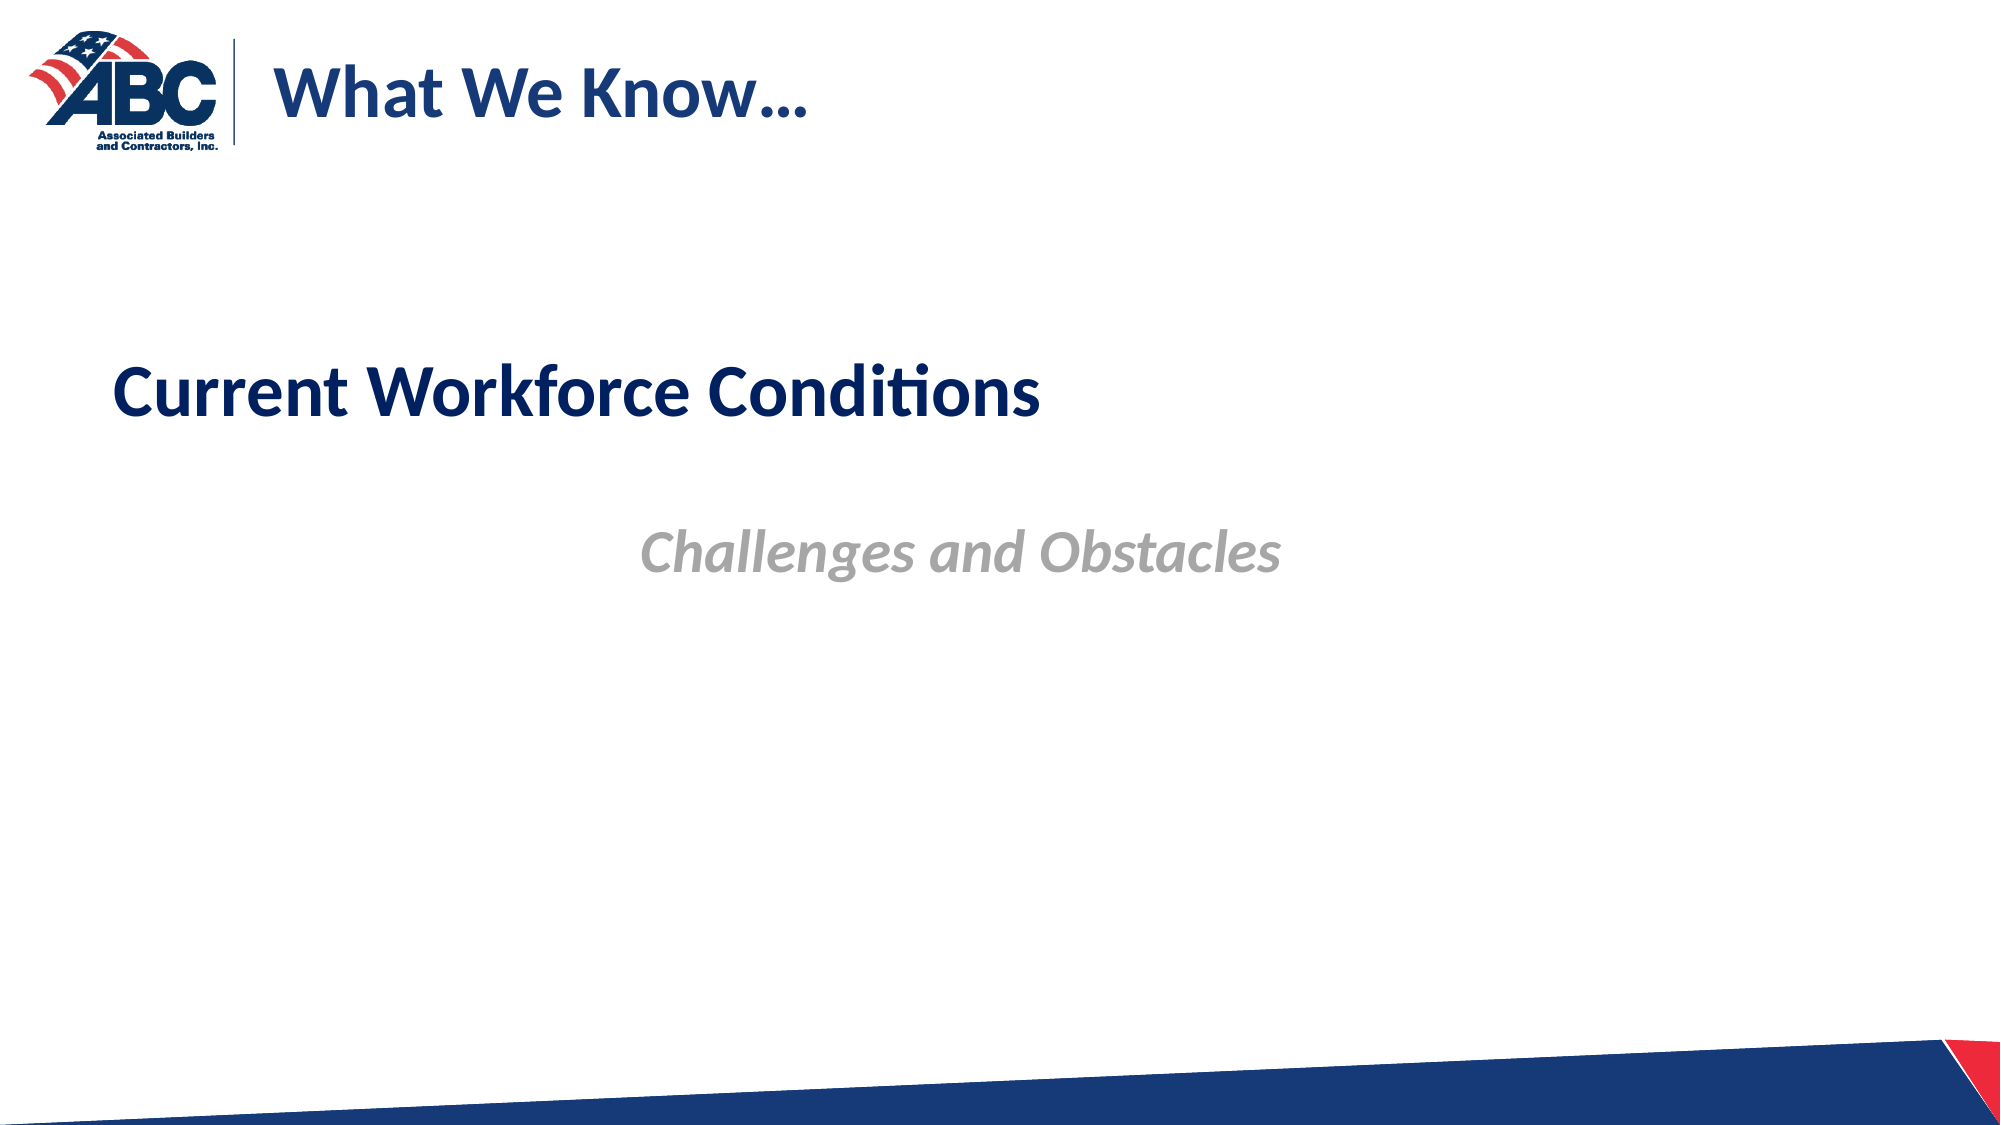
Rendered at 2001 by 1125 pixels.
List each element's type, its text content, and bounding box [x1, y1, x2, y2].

text_box What We Know… [259, 29, 1945, 132]
text_box [1943, 1038, 2000, 1125]
text_box [0, 1038, 1998, 1125]
list Challenges and Obstacles [99, 429, 1825, 676]
text_box Current Workforce Conditions [99, 333, 1891, 439]
text_box [234, 37, 2000, 139]
picture [27, 28, 219, 154]
